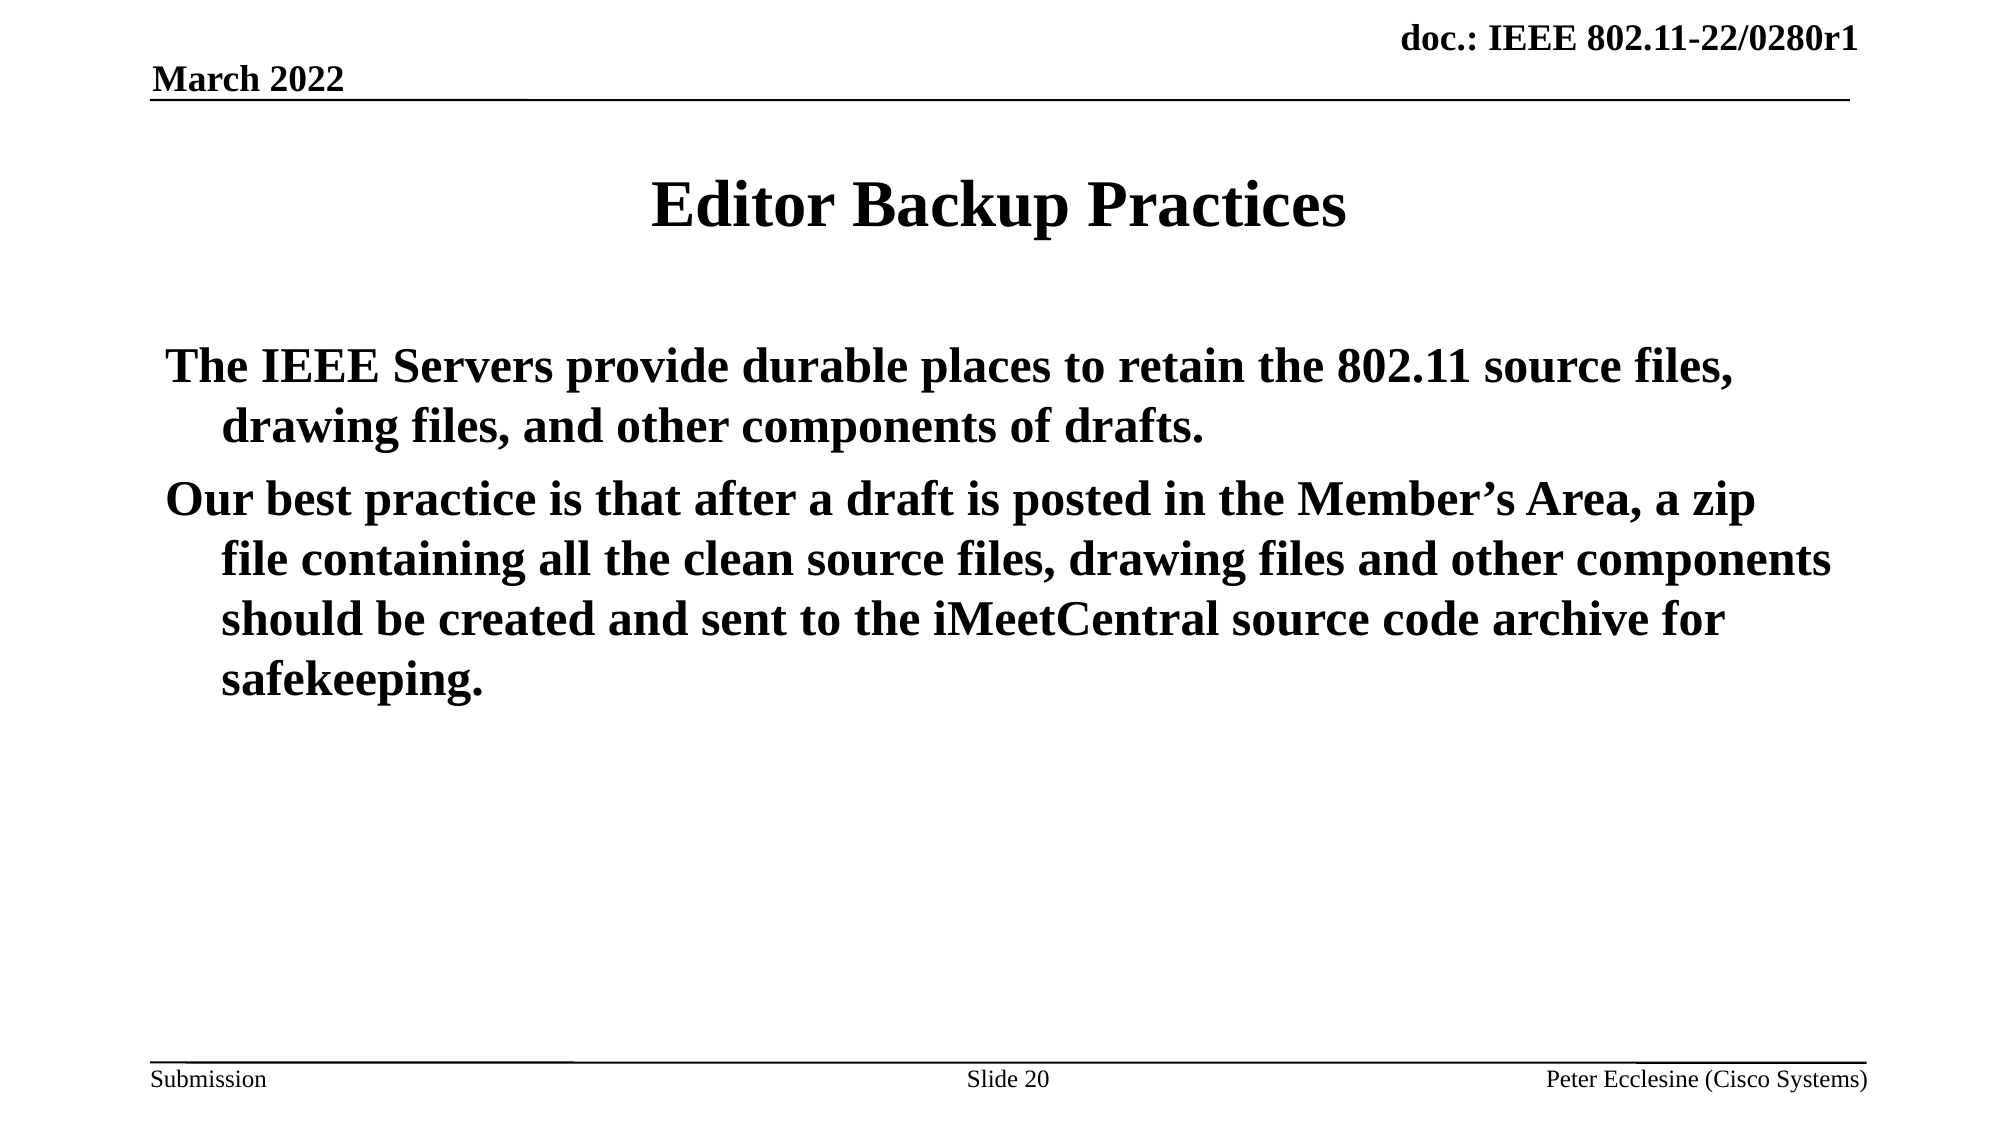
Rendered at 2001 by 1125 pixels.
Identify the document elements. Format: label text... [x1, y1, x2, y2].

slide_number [152, 54, 563, 100]
list The IEEE Servers provide durable places to retain the 802.11 source files, drawing files, and other components of drafts. Our best practice is that after a draft is posted in the Member’s Area, a zip file containing all the clean source files, drawing files and other components should be created and sent to the iMeetCentral source code archive for safekeeping. [149, 324, 1850, 1000]
slide_number Slide 20 [950, 1061, 1067, 1123]
title Editor Backup Practices [149, 112, 1850, 288]
footer Peter Ecclesine (Cisco Systems) [1171, 1061, 1869, 1093]
